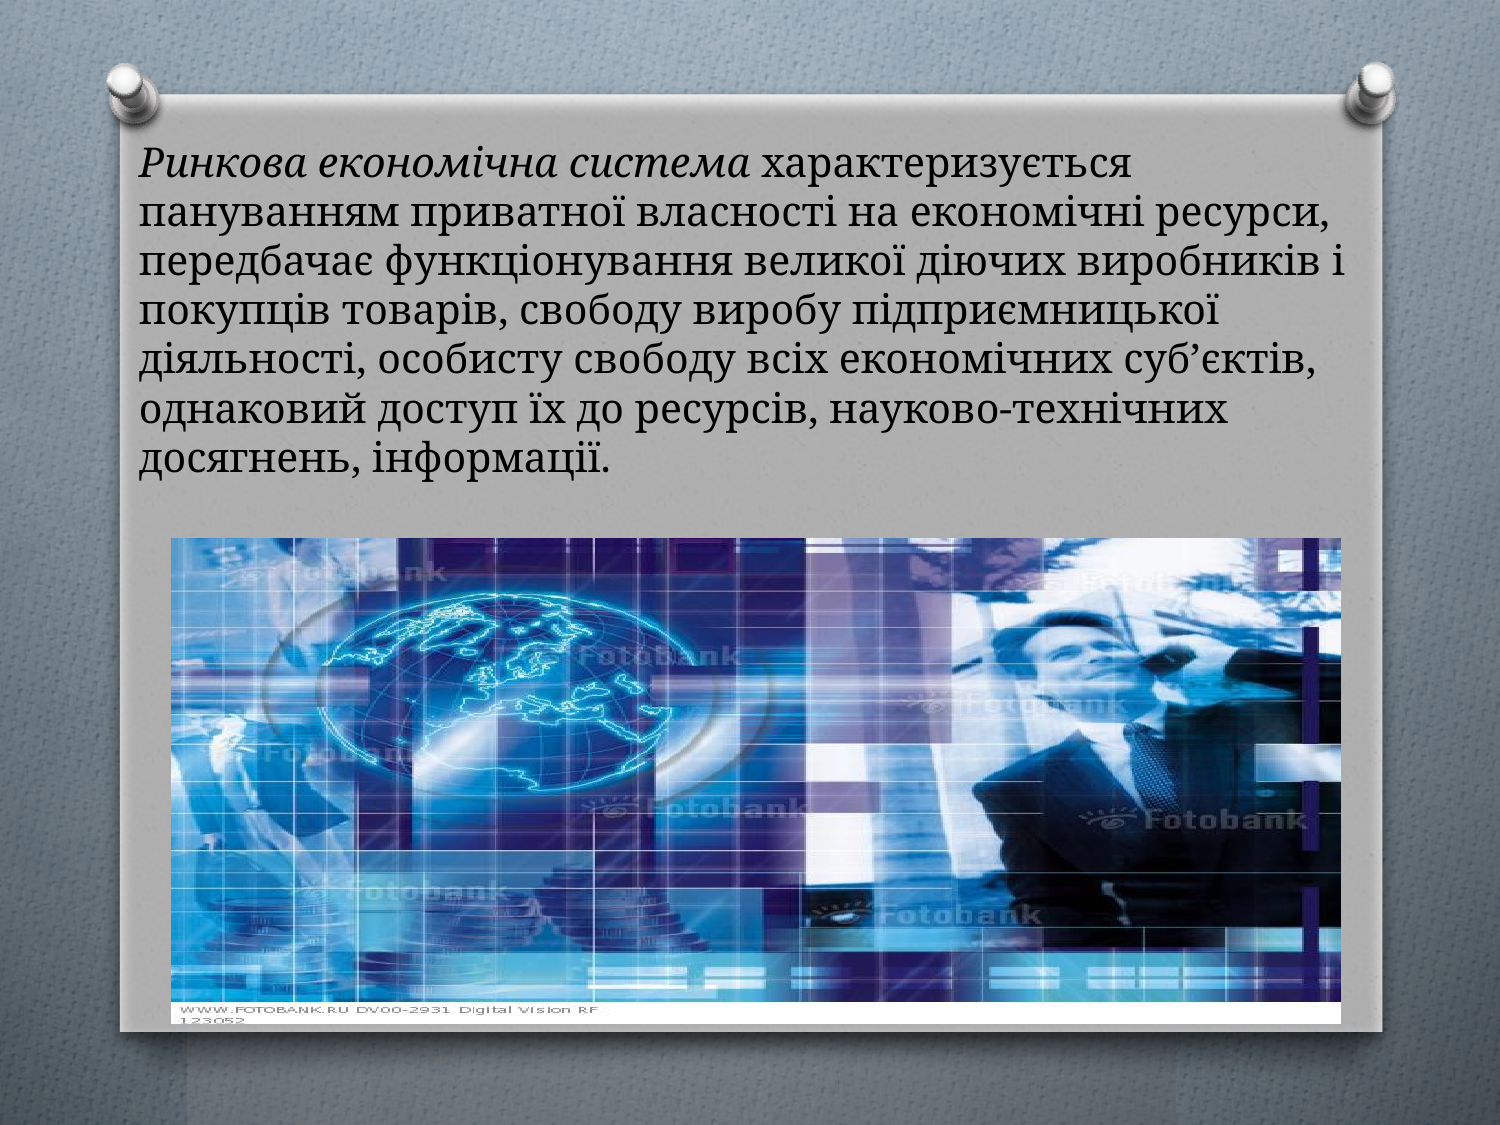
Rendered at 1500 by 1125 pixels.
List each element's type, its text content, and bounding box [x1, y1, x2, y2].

title Ринкова економічна система характеризується пануванням приватної власності на економічні ресурси, передбачає функціонування великої діючих виробників і покупців товарів, свободу виробу підприємницької діяльності, особисту свободу всіх економічних суб’єктів, однаковий доступ їх до ресурсів, науково-технічних досягнень, інформації. [123, 125, 1376, 492]
picture [75, 29, 198, 137]
picture [1317, 35, 1439, 146]
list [170, 538, 1341, 1024]
